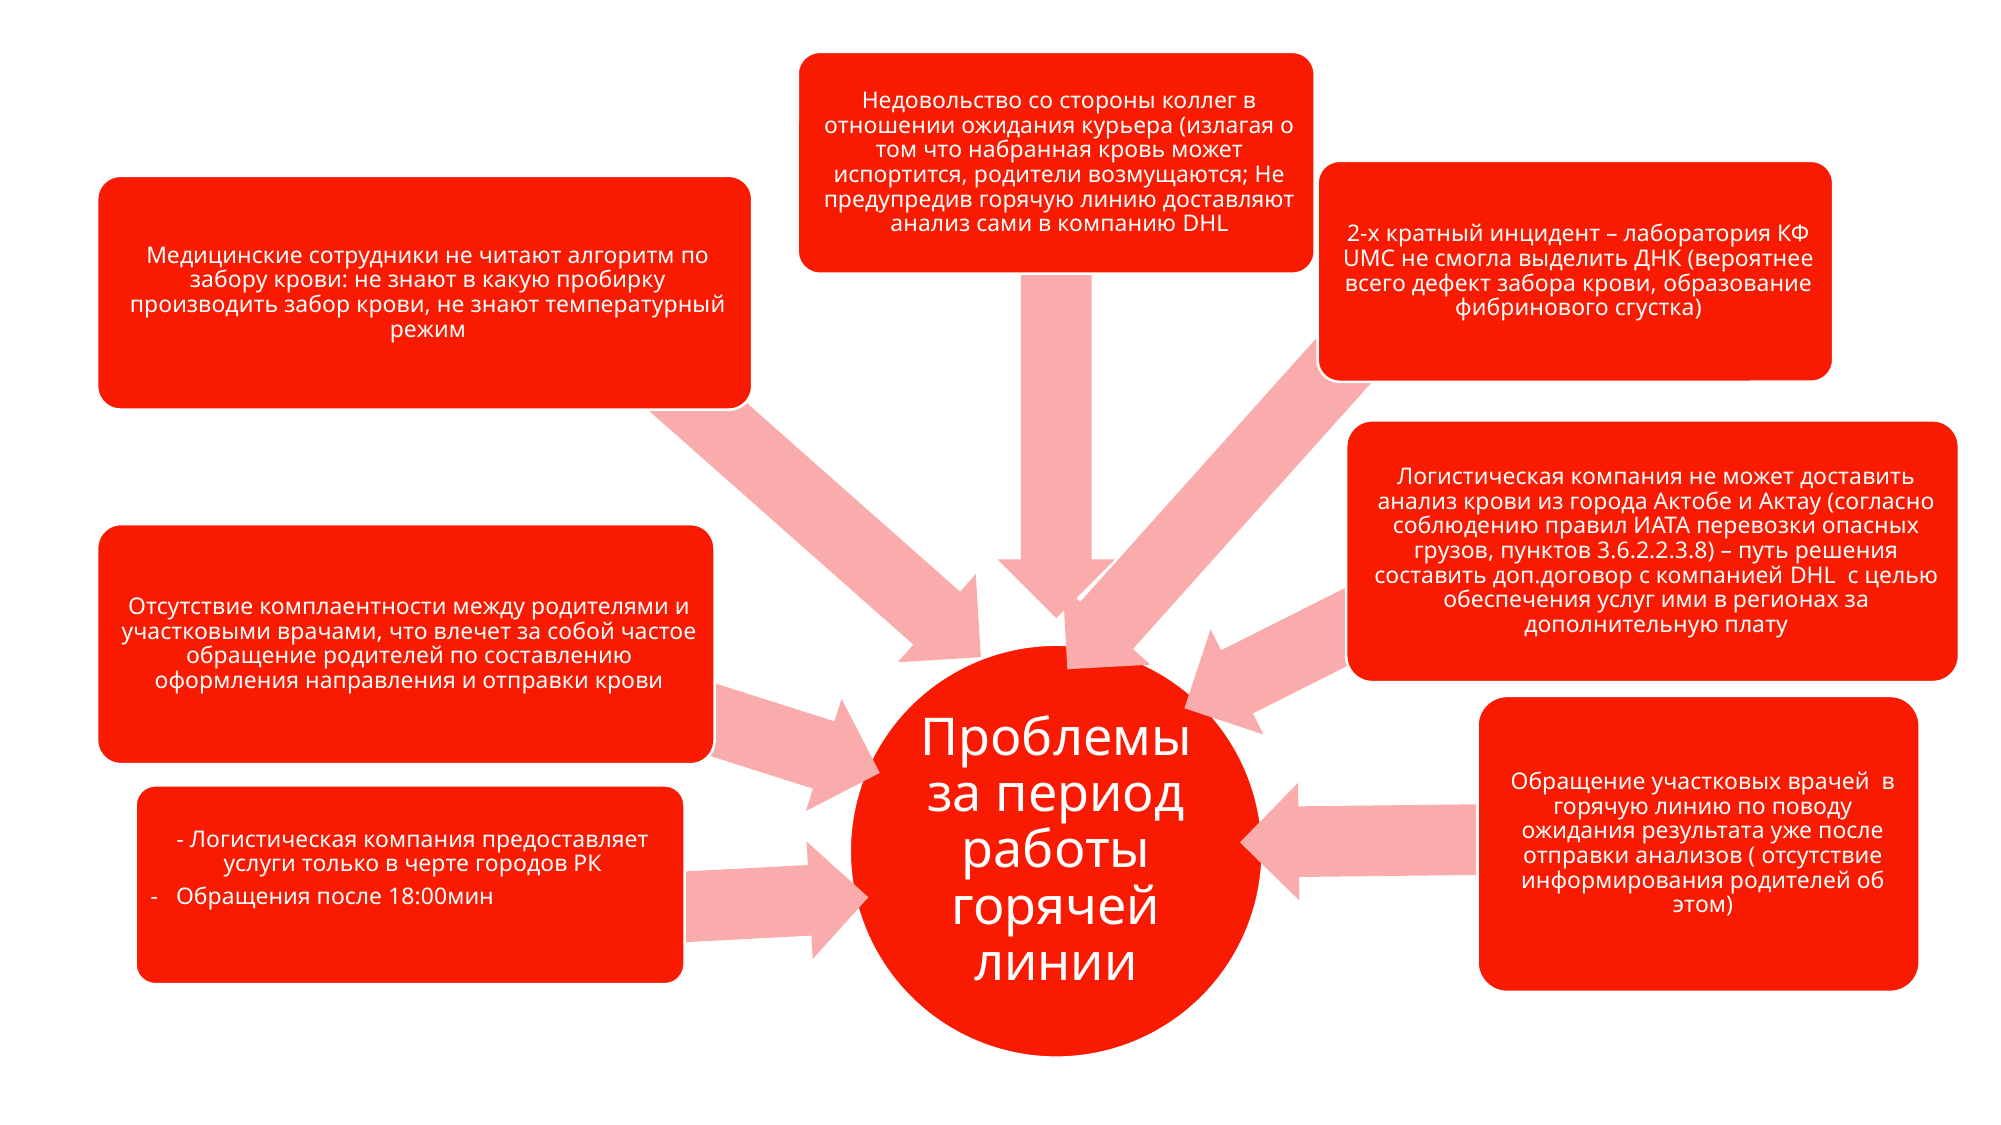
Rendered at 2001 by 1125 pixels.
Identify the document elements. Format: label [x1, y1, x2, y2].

text_box [96, 49, 1963, 1061]
